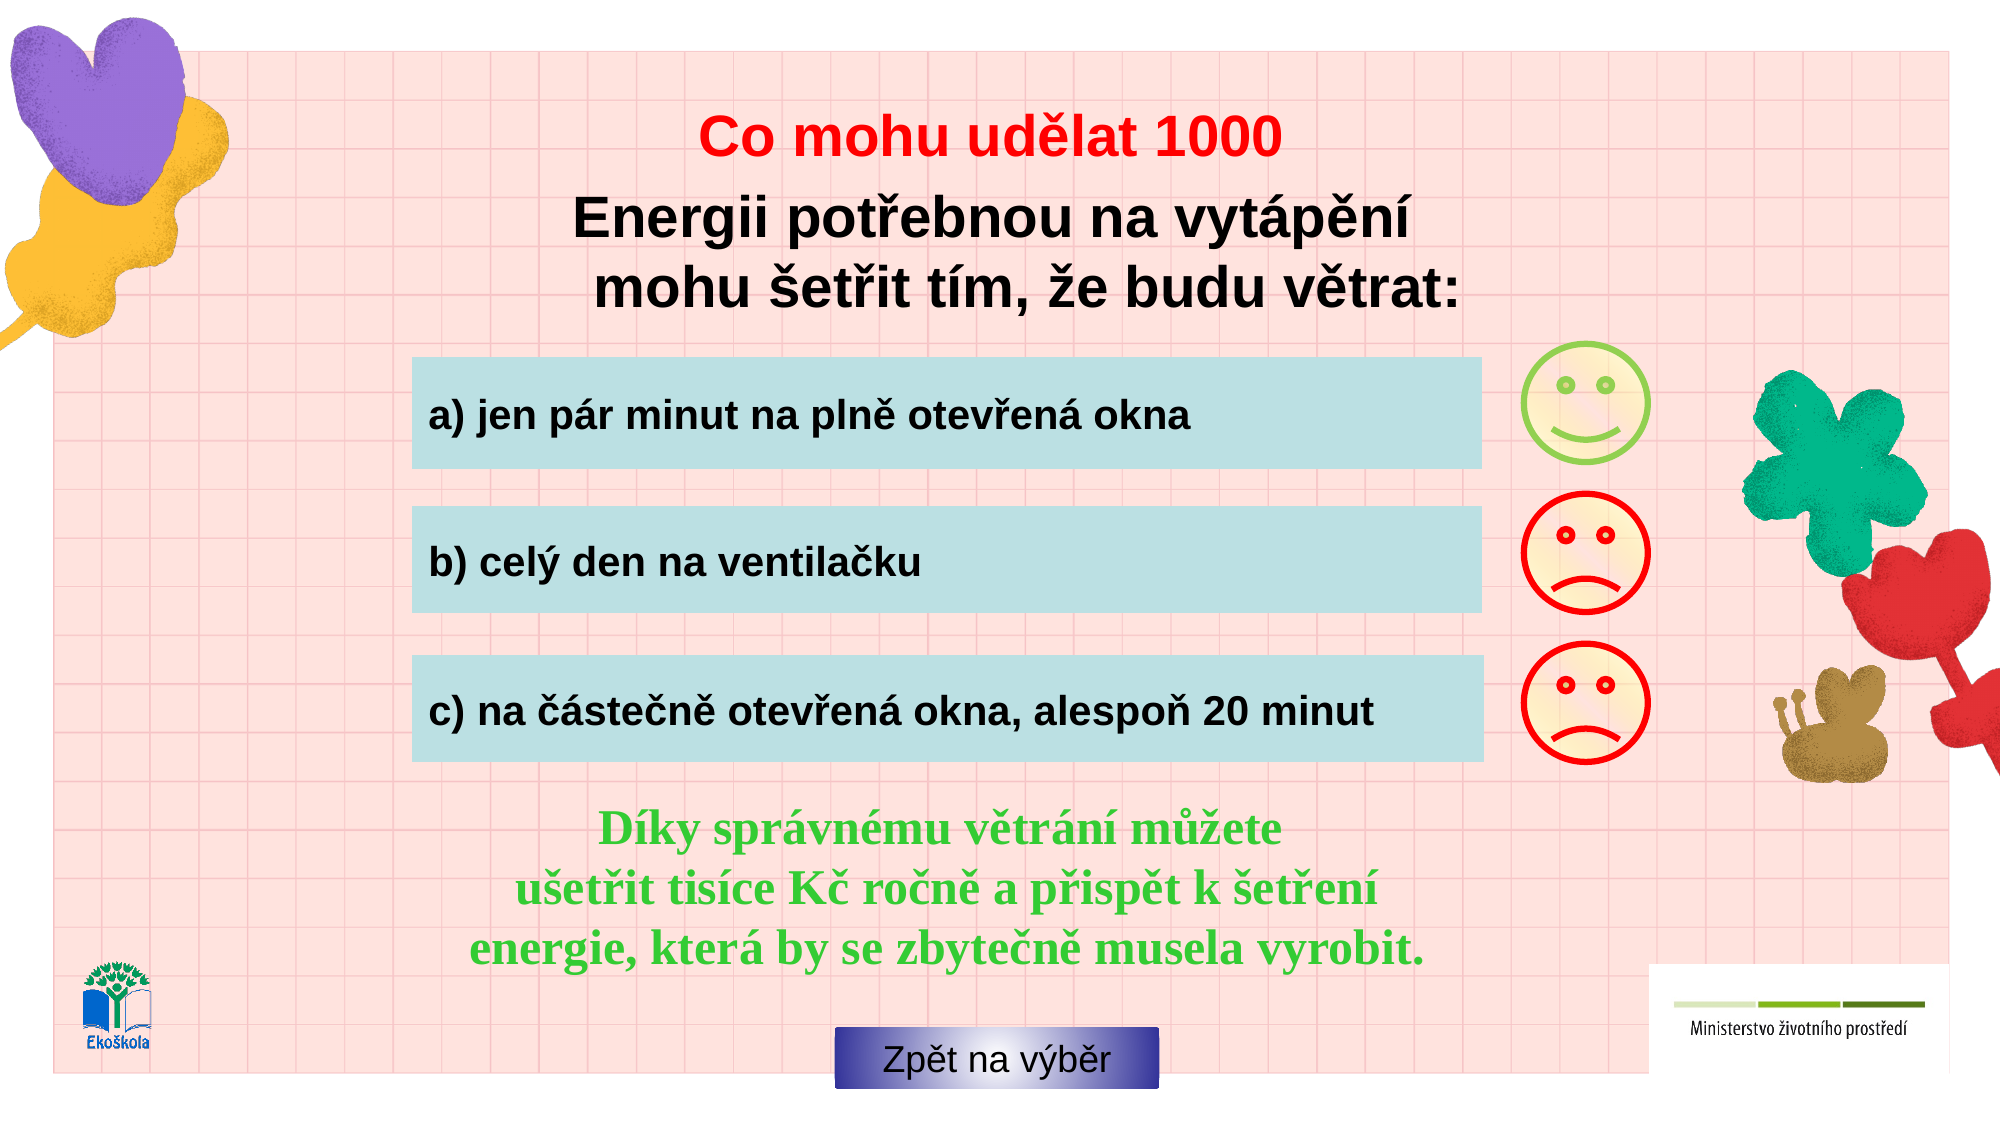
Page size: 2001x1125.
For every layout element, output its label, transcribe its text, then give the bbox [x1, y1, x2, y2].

text_box Zpět na výběr [834, 1027, 1160, 1089]
text_box b) celý den na ventilačku [413, 507, 1482, 613]
text_box Co mohu udělat 1000 Energii potřebnou na vytápění mohu šetřit tím, že budu větrat: [309, 90, 1691, 203]
text_box [1523, 343, 1648, 463]
text_box Díky správnému větrání můžete ušetřit tisíce Kč ročně a přispět k šetření energie, která by se zbytečně musela vyrobit. [413, 786, 1482, 982]
text_box [1523, 493, 1648, 612]
text_box a) jen pár minut na plně otevřená okna [413, 358, 1482, 468]
picture [0, 0, 2001, 1125]
text_box [1523, 643, 1648, 762]
text_box c) na částečně otevřená okna, alespoň 20 minut [413, 655, 1483, 762]
